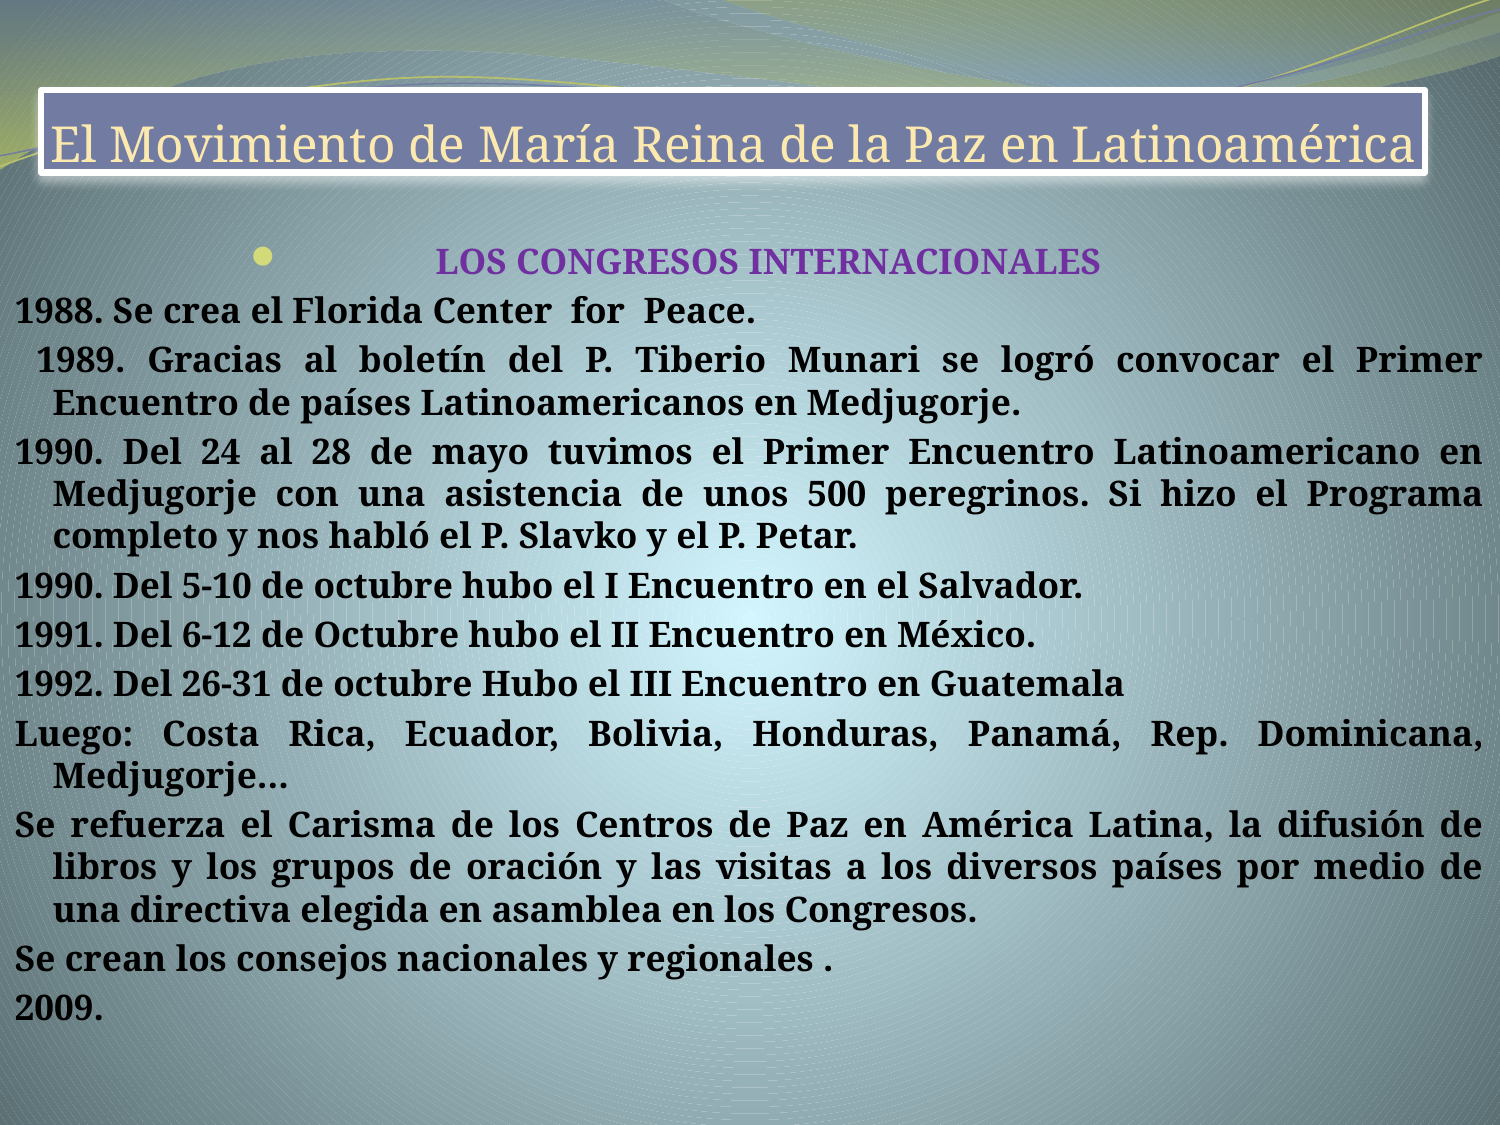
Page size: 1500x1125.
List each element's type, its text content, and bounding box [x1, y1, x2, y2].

list LOS CONGRESOS INTERNACIONALES 1988. Se crea el Florida Center for Peace. 1989. Gracias al boletín del P. Tiberio Munari se logró convocar el Primer Encuentro de países Latinoamericanos en Medjugorje. 1990. Del 24 al 28 de mayo tuvimos el Primer Encuentro Latinoamericano en Medjugorje con una asistencia de unos 500 peregrinos. Si hizo el Programa completo y nos habló el P. Slavko y el P. Petar. 1990. Del 5-10 de octubre hubo el I Encuentro en el Salvador. 1991. Del 6-12 de Octubre hubo el II Encuentro en México. 1992. Del 26-31 de octubre Hubo el III Encuentro en Guatemala Luego: Costa Rica, Ecuador, Bolivia, Honduras, Panamá, Rep. Dominicana, Medjugorje… Se refuerza el Carisma de los Centros de Paz en América Latina, la difusión de libros y los grupos de oración y las visitas a los diversos países por medio de una directiva elegida en asamblea en los Congresos. Se crean los consejos nacionales y regionales . 2009. [0, 231, 1500, 1038]
title El Movimiento de María Reina de la Paz en Latinoamérica [38, 87, 1428, 176]
